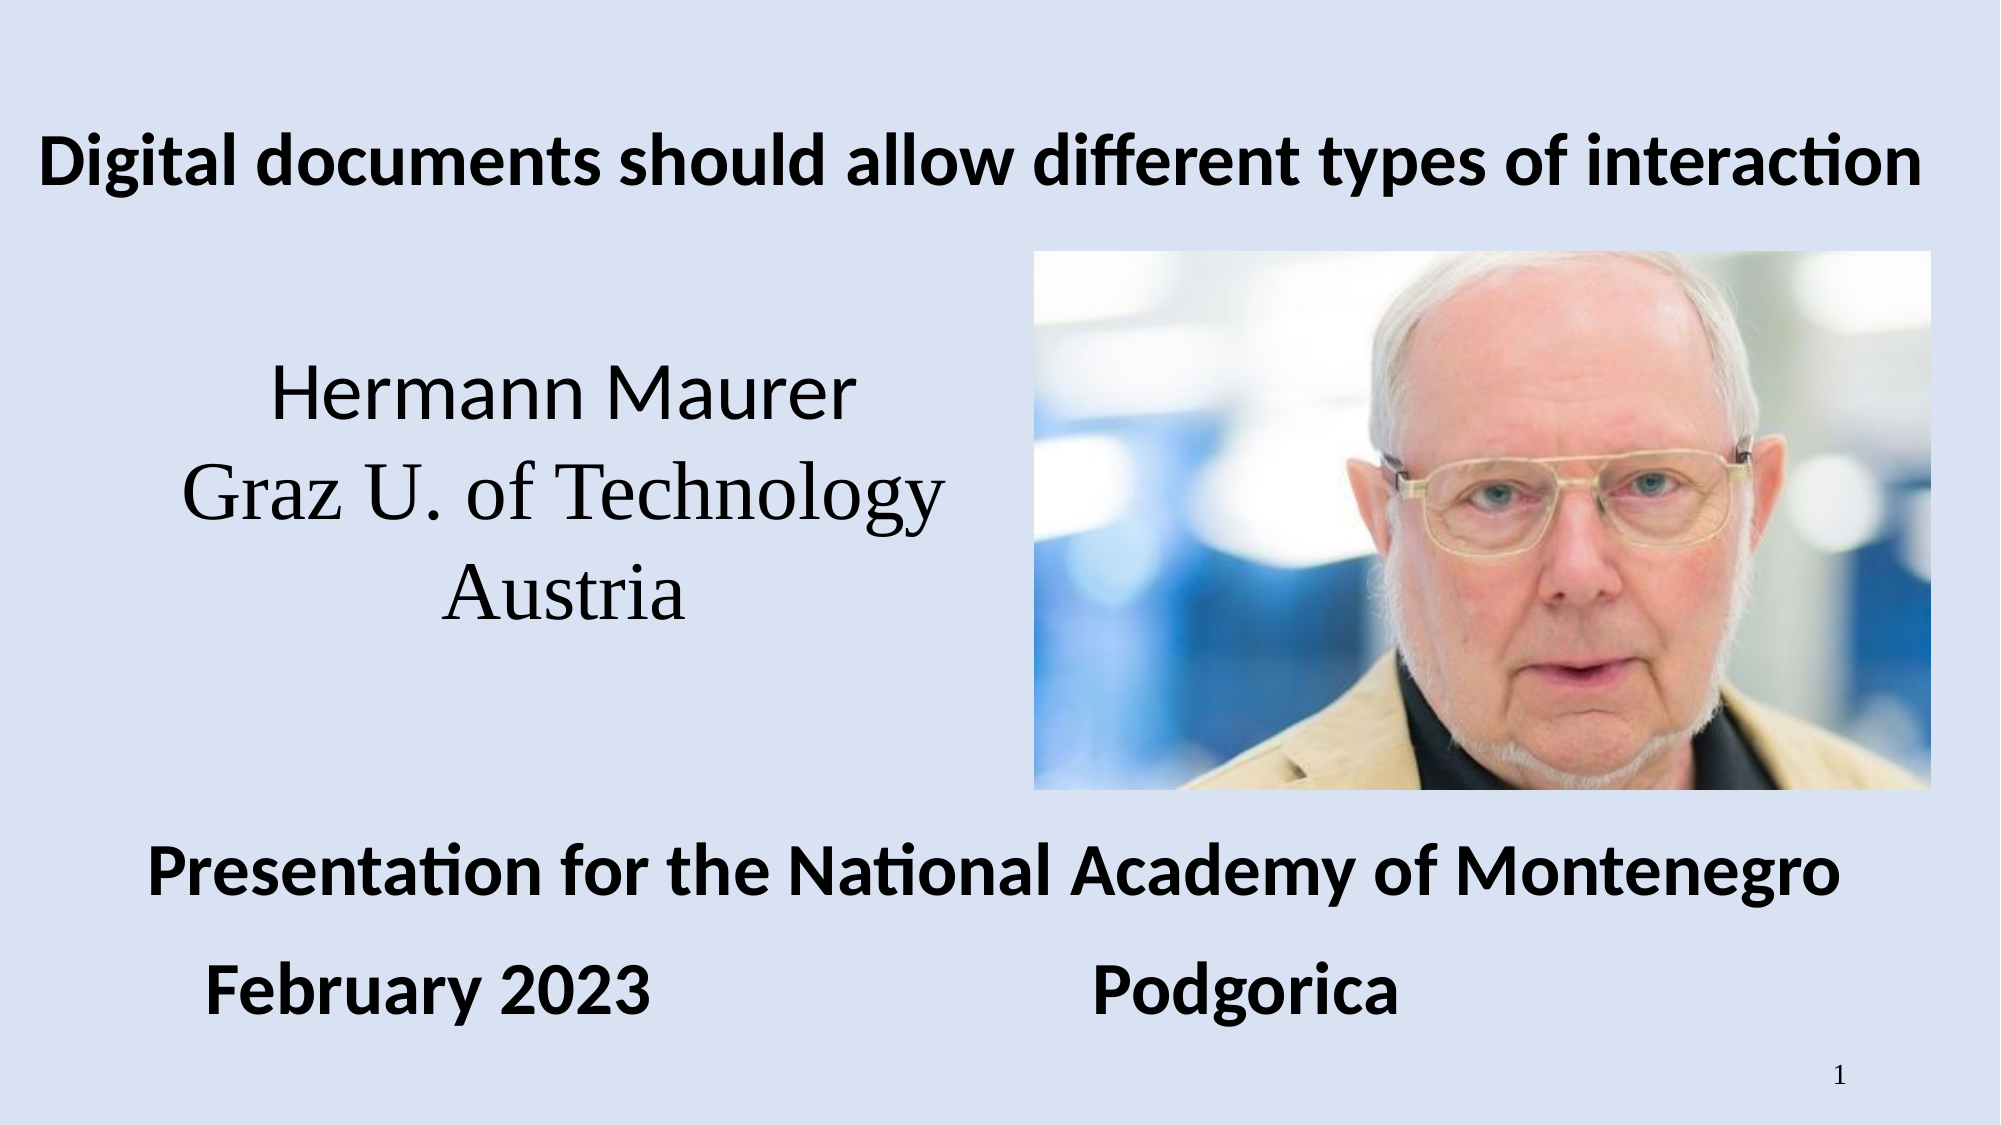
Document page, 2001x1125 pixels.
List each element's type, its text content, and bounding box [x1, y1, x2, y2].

text_box February 2023 Podgorica [190, 932, 1863, 1038]
text_box Presentation for the National Academy of Montenegro [132, 812, 2000, 918]
slide_number 1 [1412, 1042, 1863, 1103]
picture [1033, 251, 1931, 790]
title Digital documents should allow different types of interaction [23, 37, 1979, 214]
text_box Hermann Maurer Graz U. of Technology Austria [69, 328, 1059, 844]
